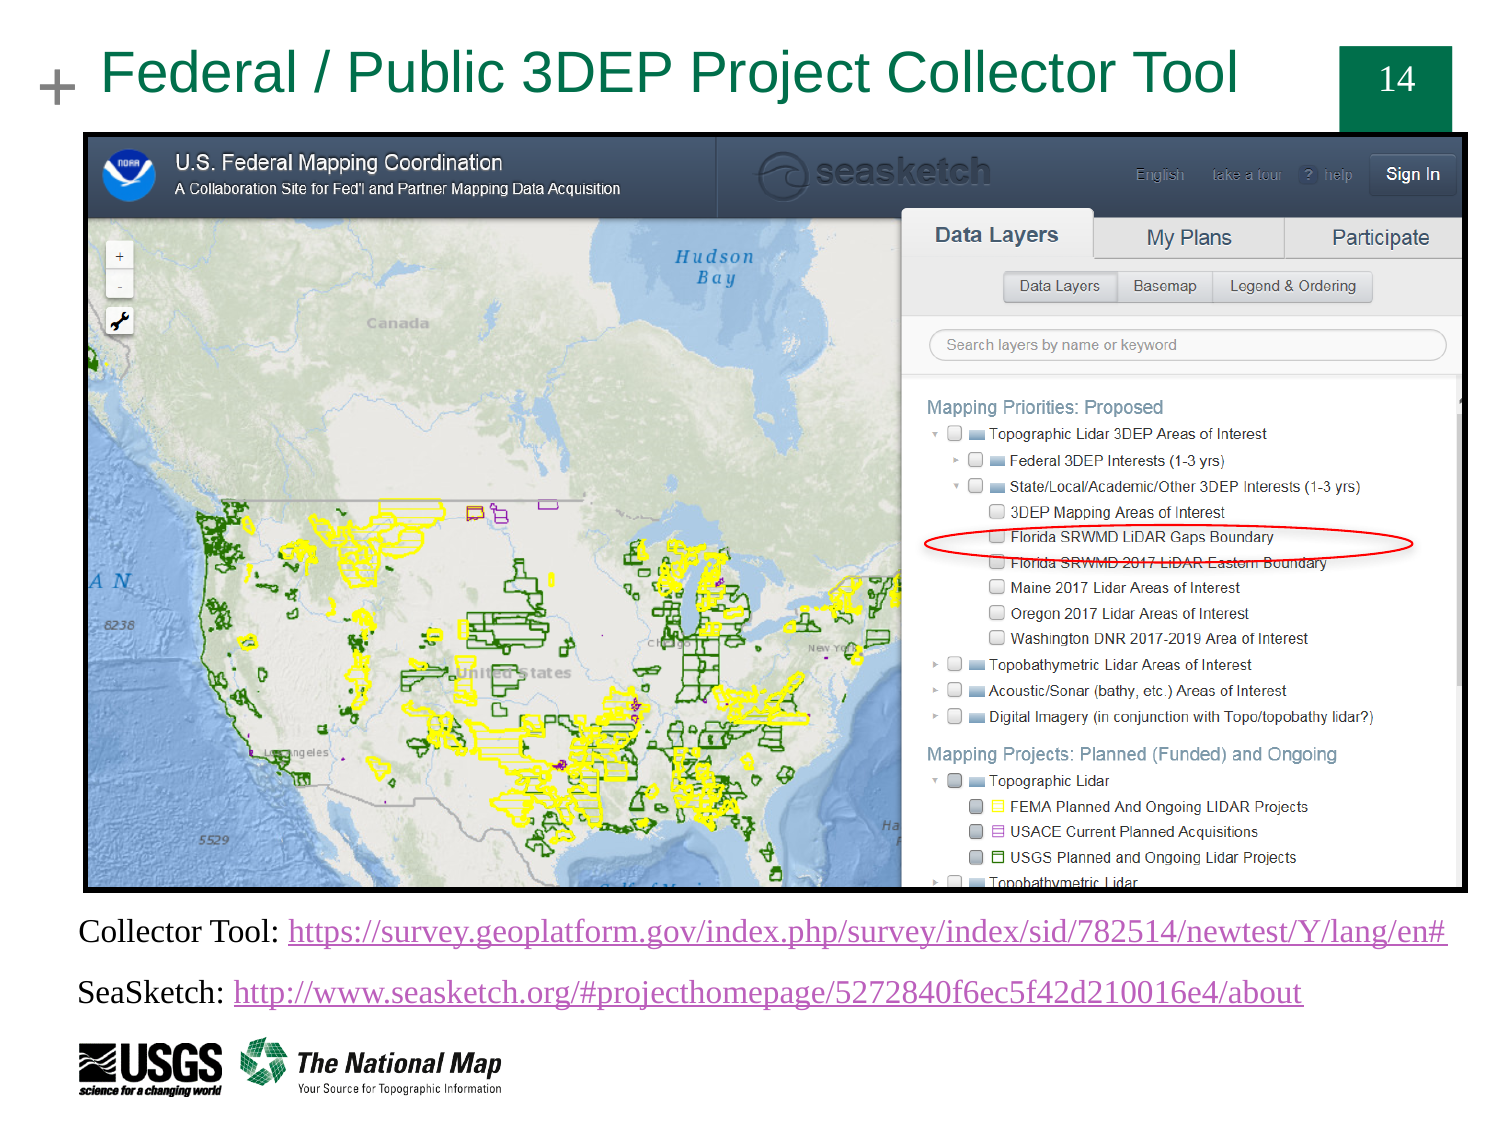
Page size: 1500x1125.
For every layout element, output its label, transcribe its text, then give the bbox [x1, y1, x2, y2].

text_box [82, 893, 563, 901]
picture [87, 136, 1463, 888]
text_box SeaSketch: http://www.seasketch.org/#projecthomepage/5272840f6ec5f42d210016e4/about [62, 962, 1430, 1057]
title Federal / Public 3DEP Project Collector Tool [85, 11, 1326, 112]
picture [238, 1057, 630, 1125]
picture [79, 1057, 222, 1097]
text_box Collector Tool: https://survey.geoplatform.gov/index.php/survey/index/sid/782514/newtest/Y/lang/en# [63, 901, 1463, 997]
